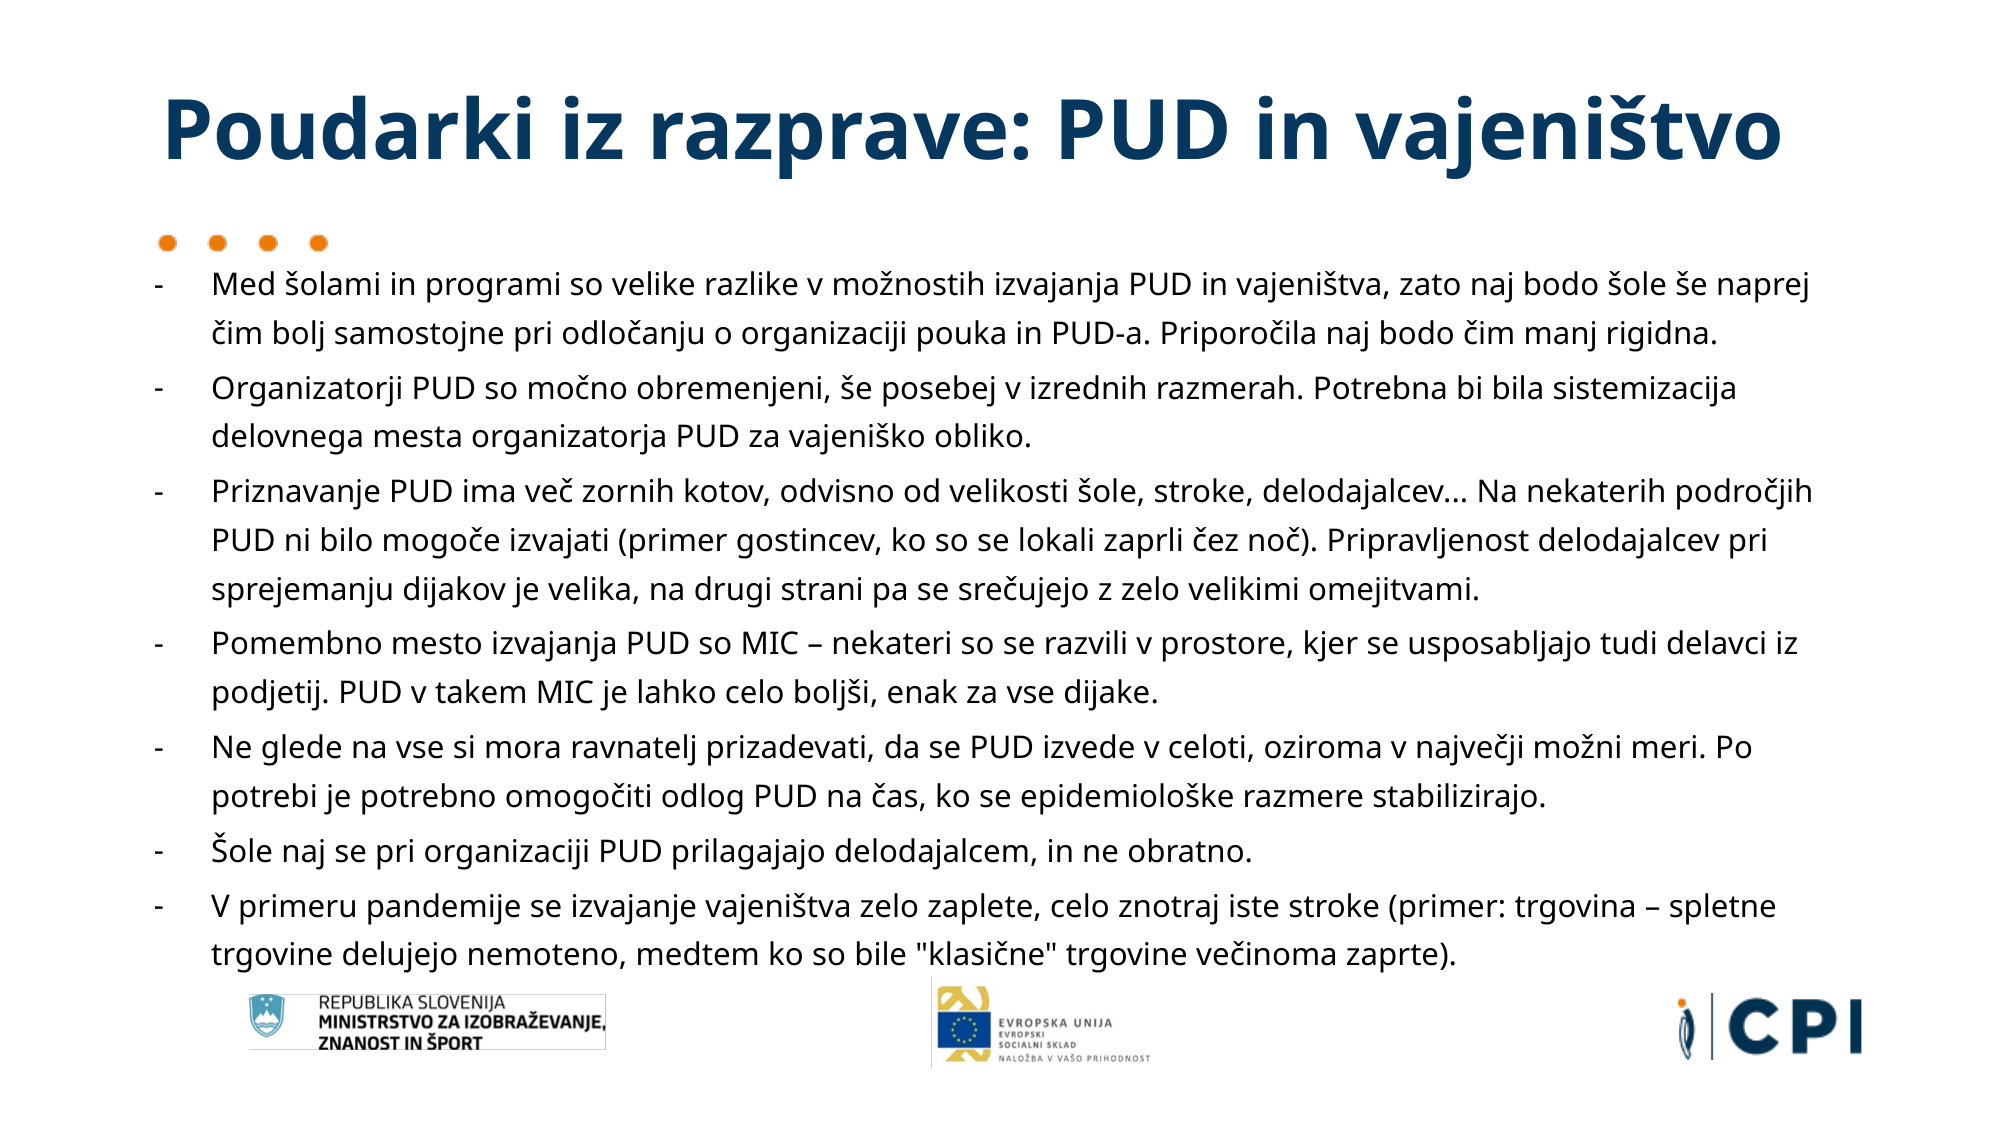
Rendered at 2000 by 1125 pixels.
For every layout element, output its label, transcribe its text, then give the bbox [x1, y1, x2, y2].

picture [249, 975, 1157, 1069]
title Poudarki iz razprave: PUD in vajeništvo [146, 32, 1868, 221]
list Med šolami in programi so velike razlike v možnostih izvajanja PUD in vajeništva, zato naj bodo šole še naprej čim bolj samostojne pri odločanju o organizaciji pouka in PUD-a. Priporočila naj bodo čim manj rigidna. Organizatorji PUD so močno obremenjeni, še posebej v izrednih razmerah. Potrebna bi bila sistemizacija delovnega mesta organizatorja PUD za vajeniško obliko. Priznavanje PUD ima več zornih kotov, odvisno od velikosti šole, stroke, delodajalcev... Na nekaterih področjih PUD ni bilo mogoče izvajati (primer gostincev, ko so se lokali zaprli čez noč). Pripravljenost delodajalcev pri sprejemanju dijakov je velika, na drugi strani pa se srečujejo z zelo velikimi omejitvami. Pomembno mesto izvajanja PUD so MIC – nekateri so se razvili v prostore, kjer se usposabljajo tudi delavci iz podjetij. PUD v takem MIC je lahko celo boljši, enak za vse dijake. Ne glede na vse si mora ravnatelj prizadevati, da se PUD izvede v celoti, oziroma v največji možni meri. Po potrebi je potrebno omogočiti odlog PUD na čas, ko se epidemiološke razmere stabilizirajo. Šole naj se pri organizaciji PUD prilagajajo delodajalcem, in ne obratno. V primeru pandemije se izvajanje vajeništva zelo zaplete, celo znotraj iste stroke (primer: trgovina – spletne trgovine delujejo nemoteno, medtem ko so bile "klasične" trgovine večinoma zaprte). [139, 245, 1861, 989]
